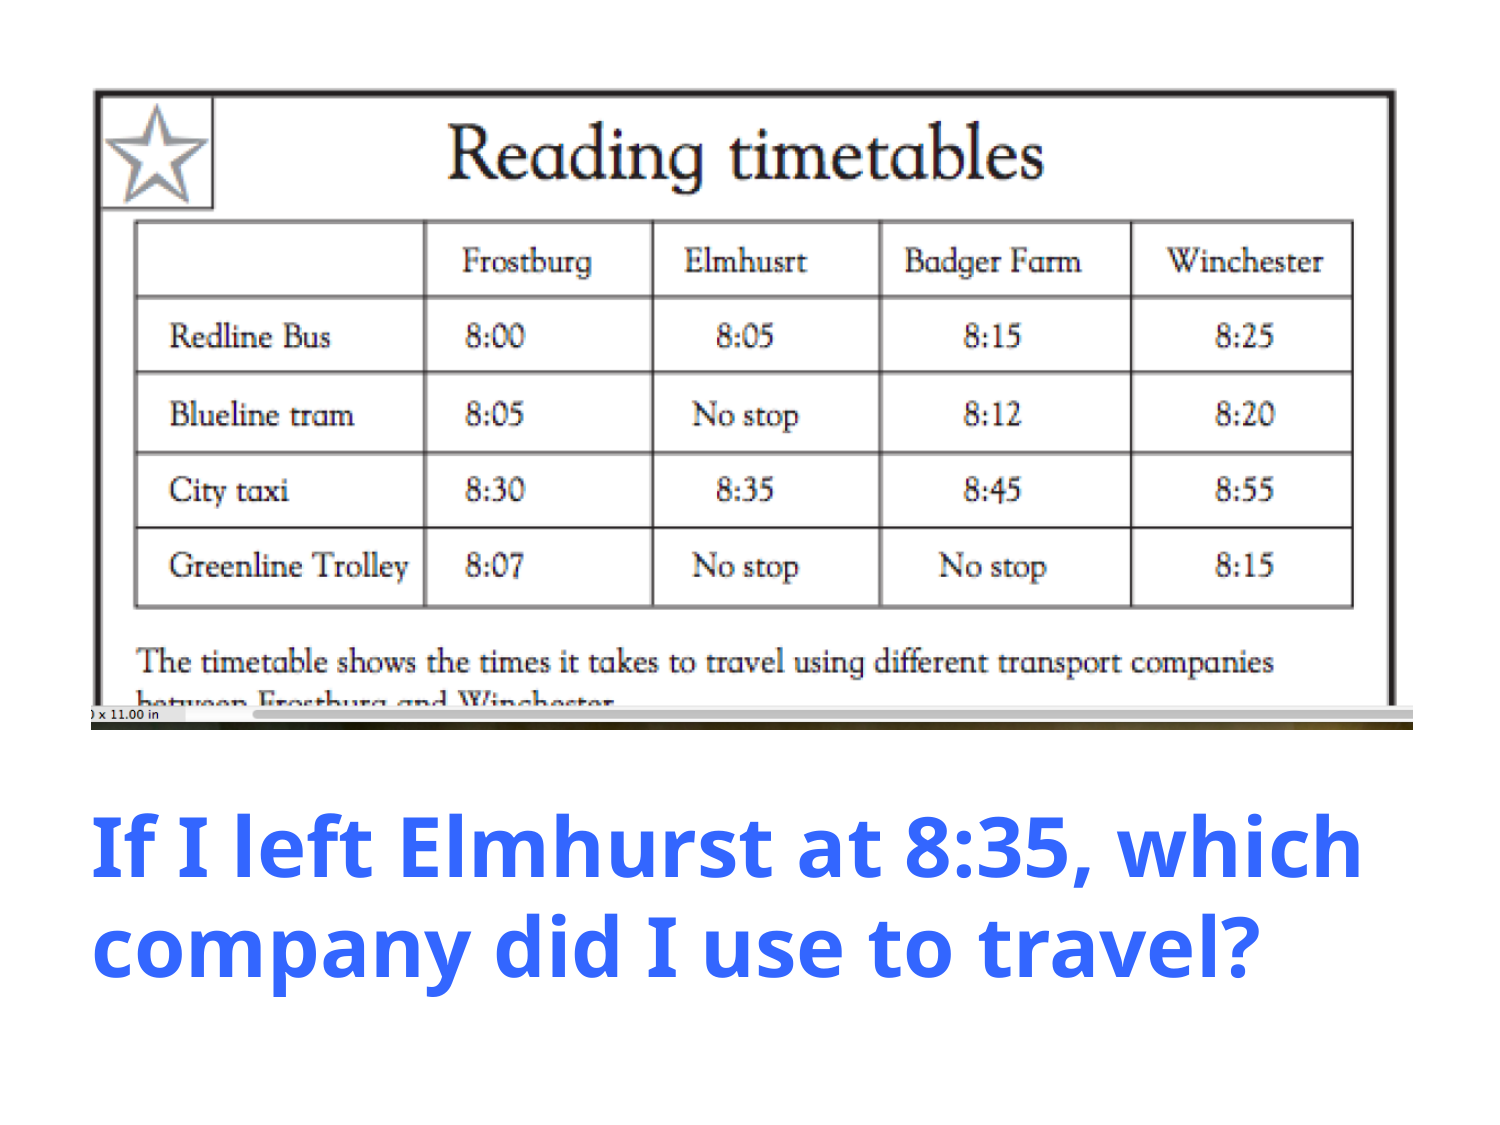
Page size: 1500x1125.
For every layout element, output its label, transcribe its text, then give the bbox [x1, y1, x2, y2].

picture [90, 87, 1414, 730]
subtitle If I left Elmhurst at 8:35, which company did I use to travel? [76, 787, 1474, 1075]
